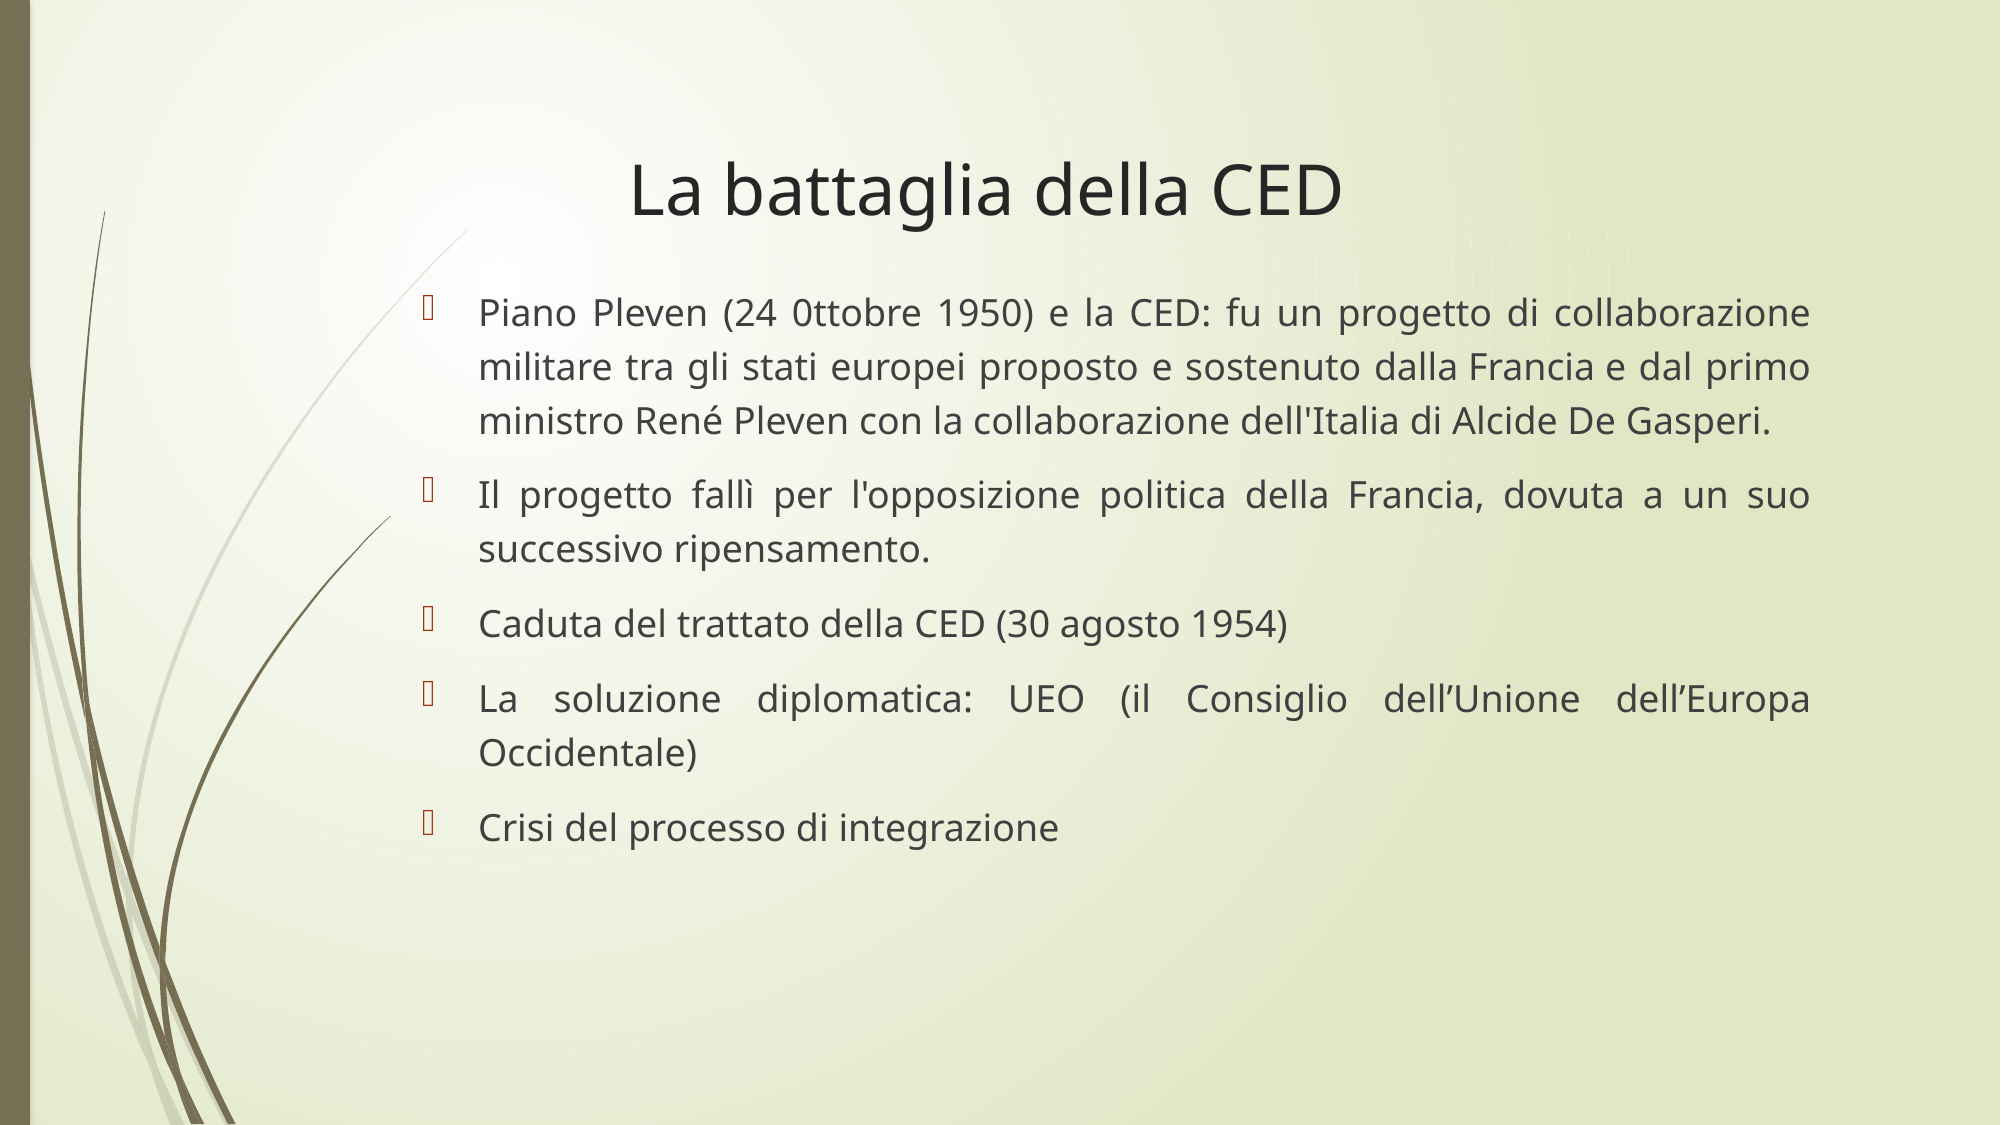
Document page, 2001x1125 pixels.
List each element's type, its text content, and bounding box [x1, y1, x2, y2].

list Piano Pleven (24 0ttobre 1950) e la CED: fu un progetto di collaborazione militare tra gli stati europei proposto e sostenuto dalla Francia e dal primo ministro René Pleven con la collaborazione dell'Italia di Alcide De Gasperi. Il progetto fallì per l'opposizione politica della Francia, dovuta a un suo successivo ripensamento. Caduta del trattato della CED (30 agosto 1954) La soluzione diplomatica: UEO (il Consiglio dell’Unione dell’Europa Occidentale) Crisi del processo di integrazione [406, 272, 1828, 881]
title La battaglia della CED [350, 137, 1625, 238]
